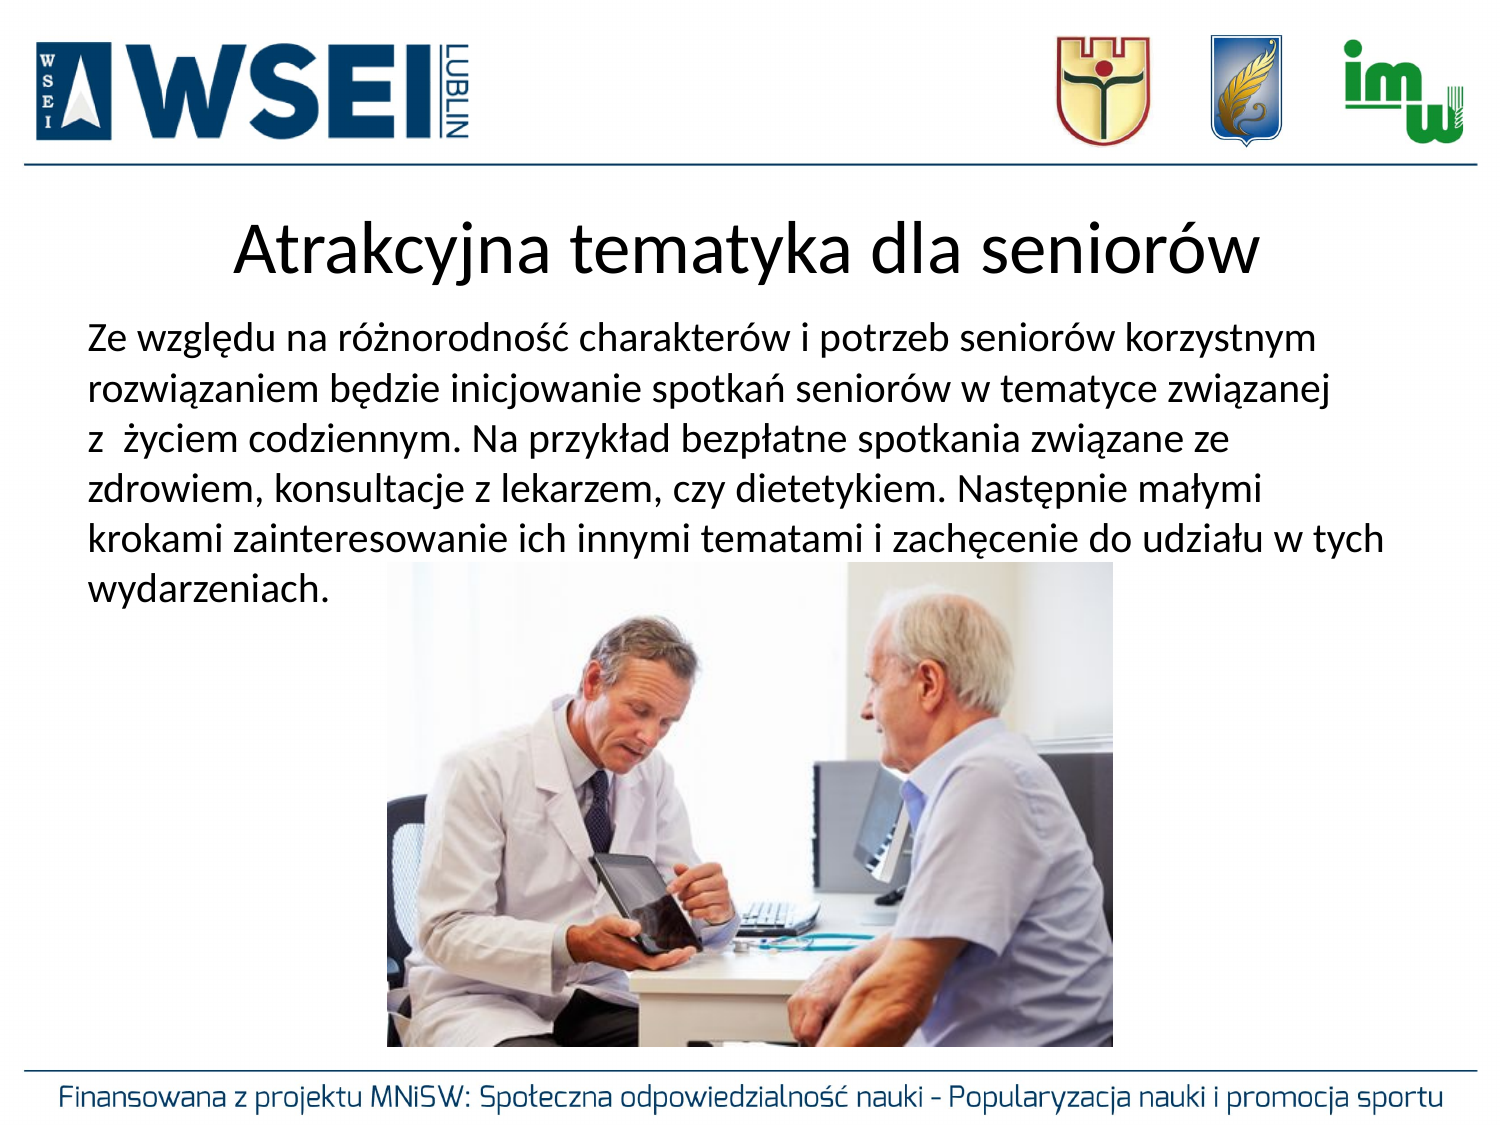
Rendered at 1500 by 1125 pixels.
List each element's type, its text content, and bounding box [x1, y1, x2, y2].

title Atrakcyjna tematyka dla seniorów [72, 172, 1423, 302]
picture [0, 0, 1500, 1125]
list Ze względu na różnorodność charakterów i potrzeb seniorów korzystnym rozwiązaniem będzie inicjowanie spotkań seniorów w tematyce związanej z życiem codziennym. Na przykład bezpłatne spotkania związane ze zdrowiem, konsultacje z lekarzem, czy dietetykiem. Następnie małymi krokami zainteresowanie ich innymi tematami i zachęcenie do udziału w tych wydarzeniach. [72, 302, 1423, 634]
